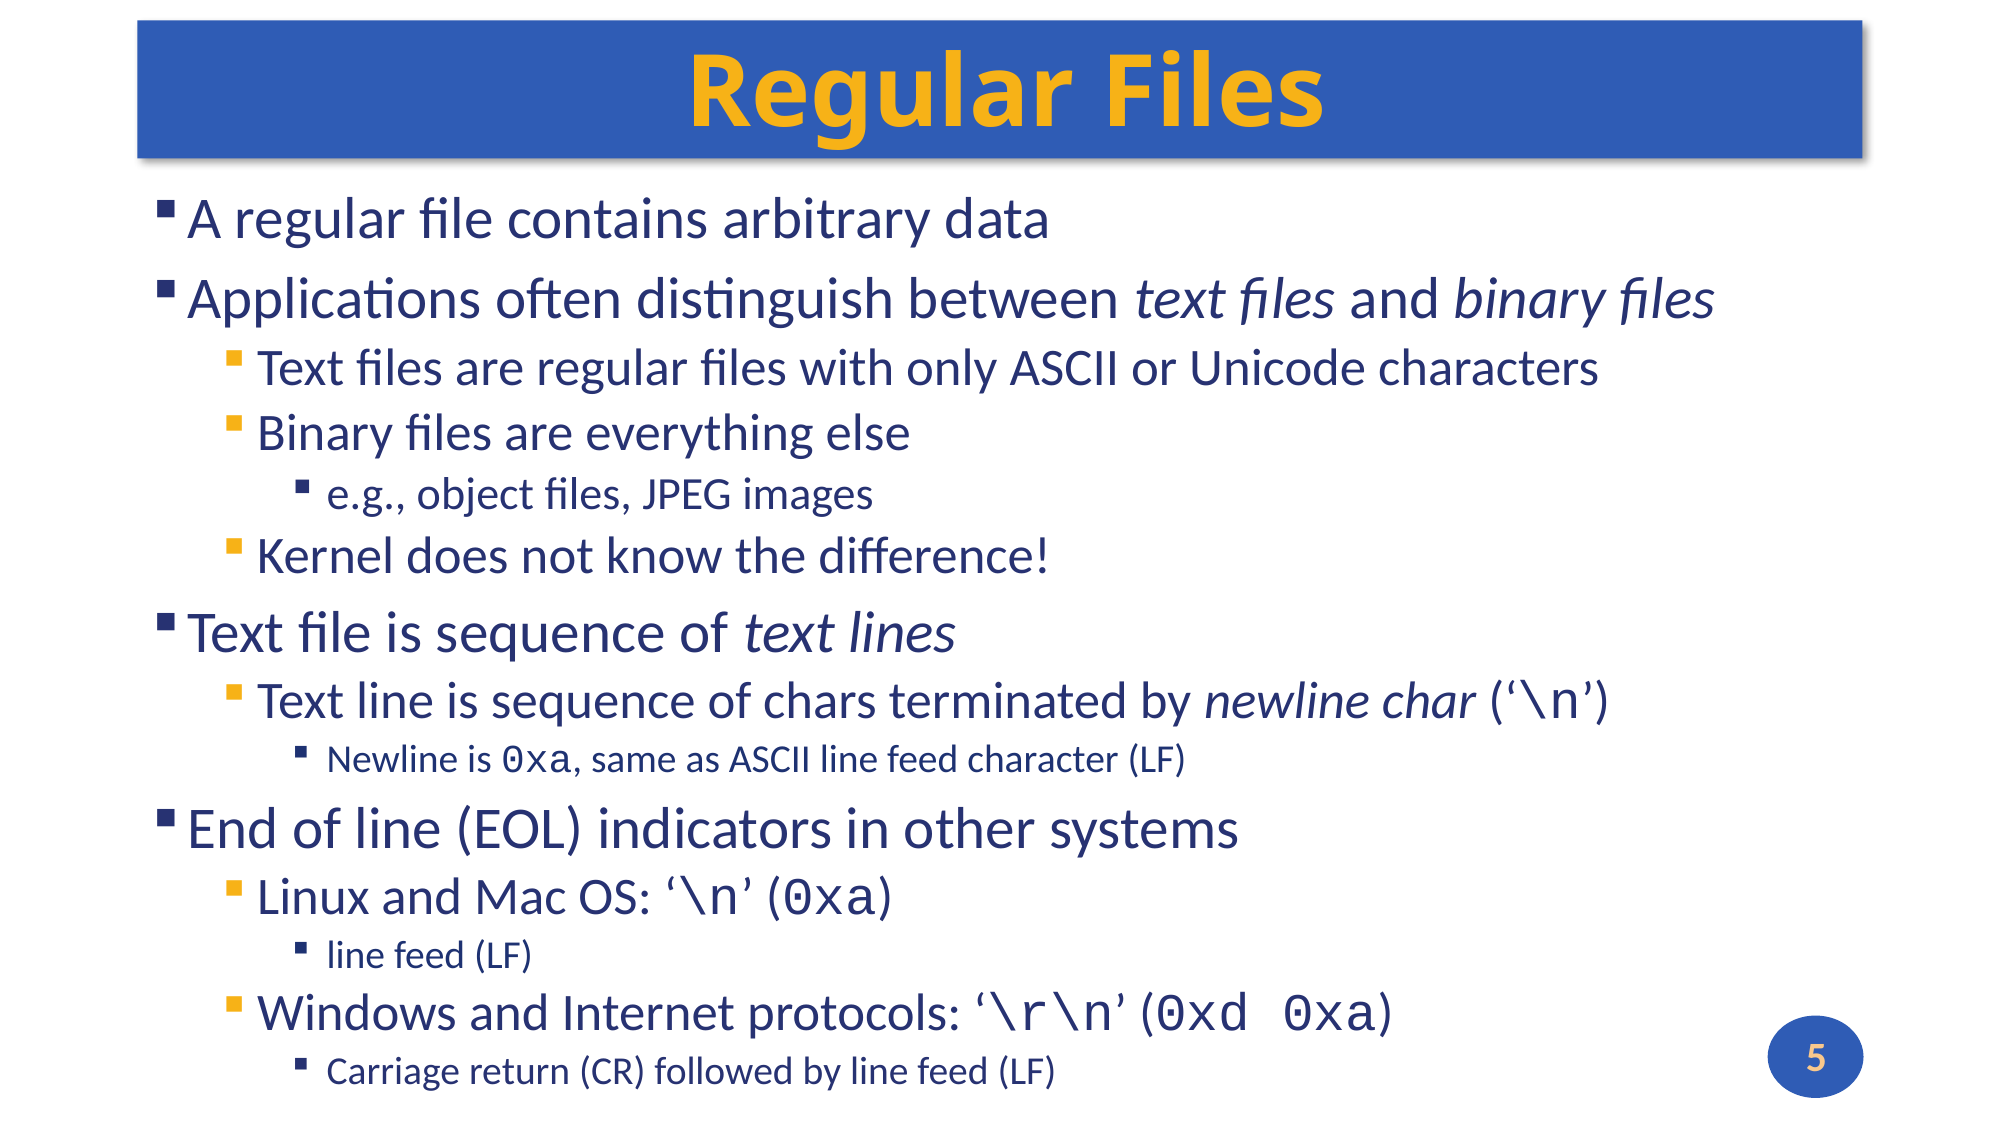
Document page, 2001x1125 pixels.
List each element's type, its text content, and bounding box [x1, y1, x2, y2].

title Regular Files [137, 17, 1863, 156]
slide_number 5 [1767, 1015, 1866, 1095]
list A regular file contains arbitrary data Applications often distinguish between text files and binary files Text files are regular files with only ASCII or Unicode characters Binary files are everything else e.g., object files, JPEG images Kernel does not know the difference! Text file is sequence of text lines Text line is sequence of chars terminated by newline char (‘\n’) Newline is 0xa, same as ASCII line feed character (LF) End of line (EOL) indicators in other systems Linux and Mac OS: ‘\n’ (0xa) line feed (LF) Windows and Internet protocols: ‘\r\n’ (0xd 0xa) Carriage return (CR) followed by line feed (LF) [137, 179, 1899, 1106]
